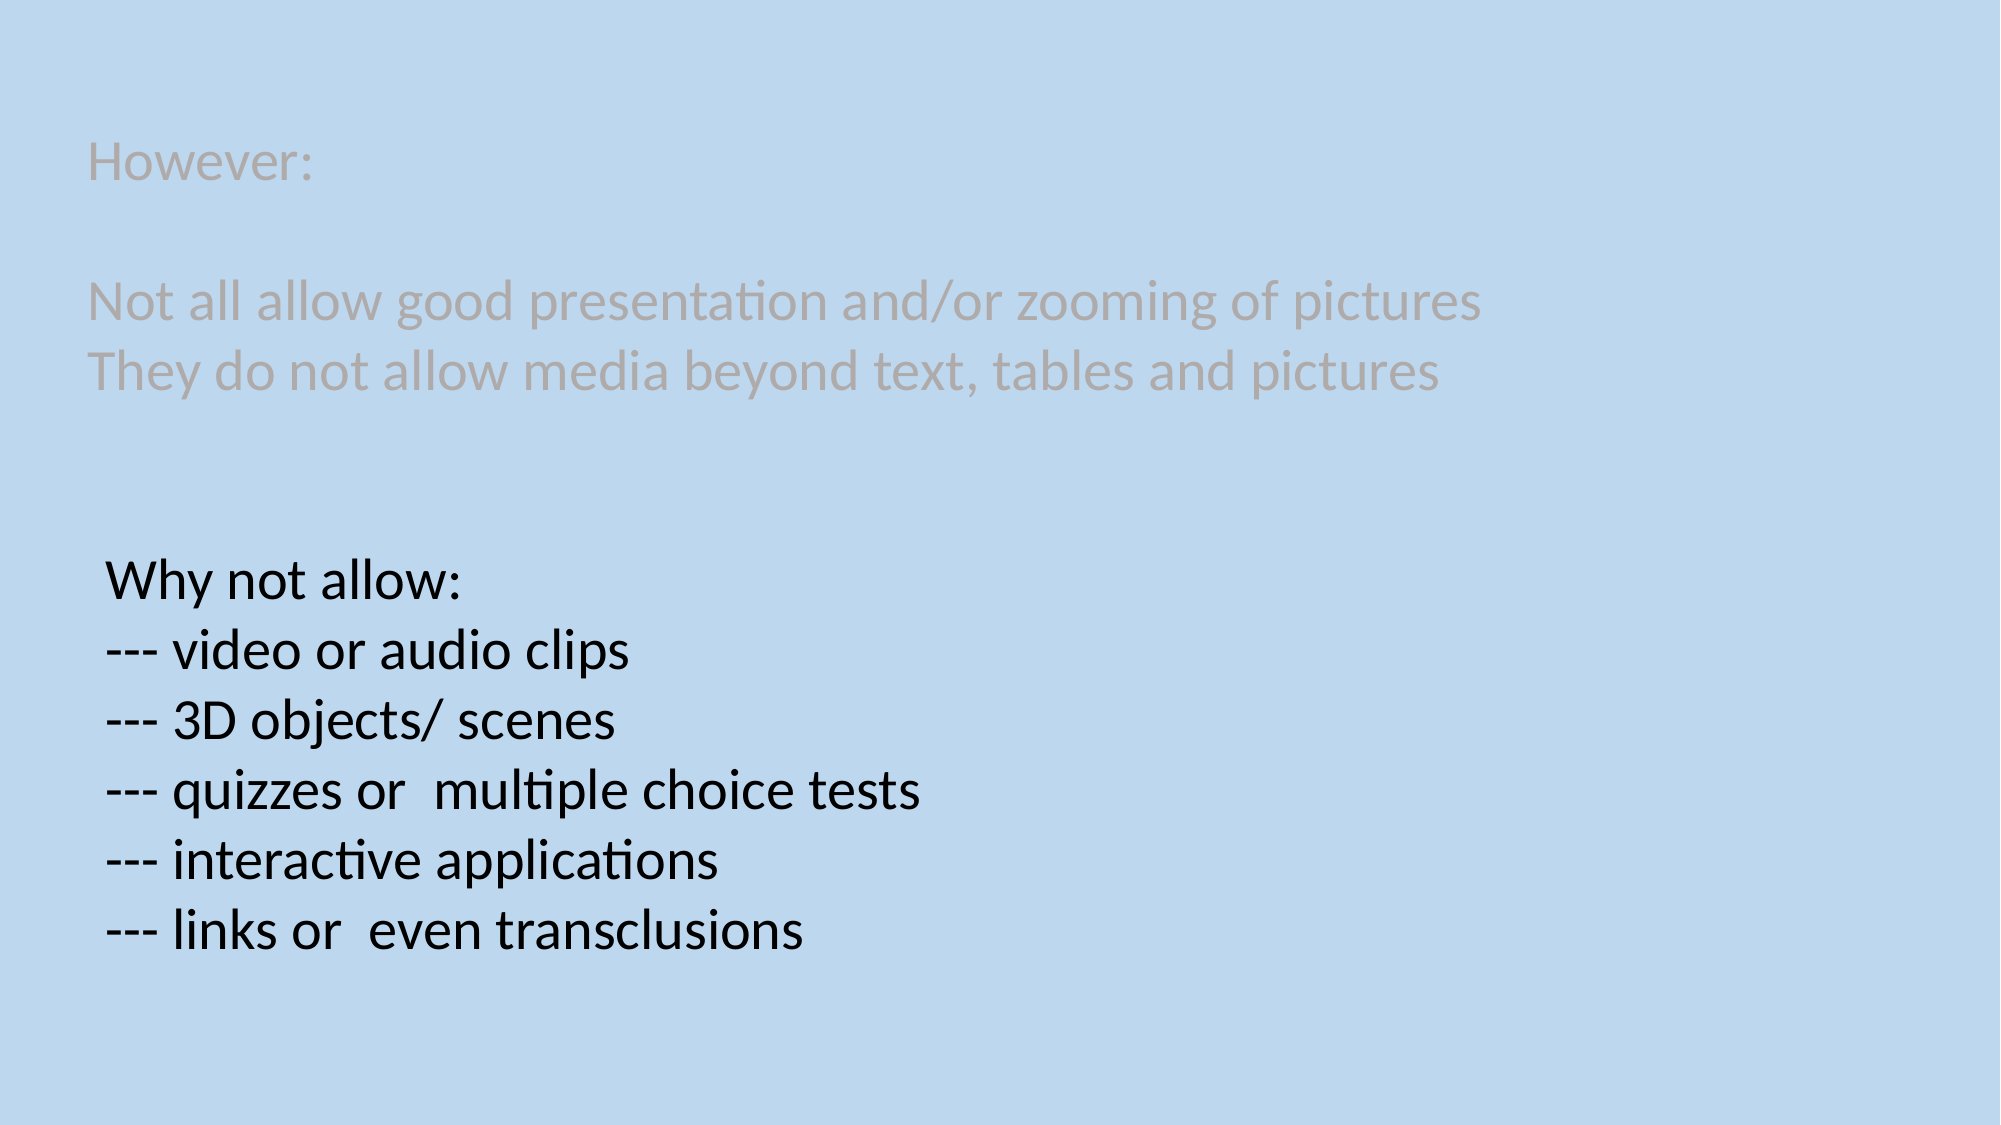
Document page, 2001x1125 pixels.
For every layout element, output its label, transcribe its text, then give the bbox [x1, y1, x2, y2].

text_box Why not allow: --- video or audio clips --- 3D objects/ scenes --- quizzes or multiple choice tests --- interactive applications --- links or even transclusions [91, 533, 937, 969]
text_box However: Not all allow good presentation and/or zooming of pictures They do not allow media beyond text, tables and pictures [72, 114, 1498, 410]
